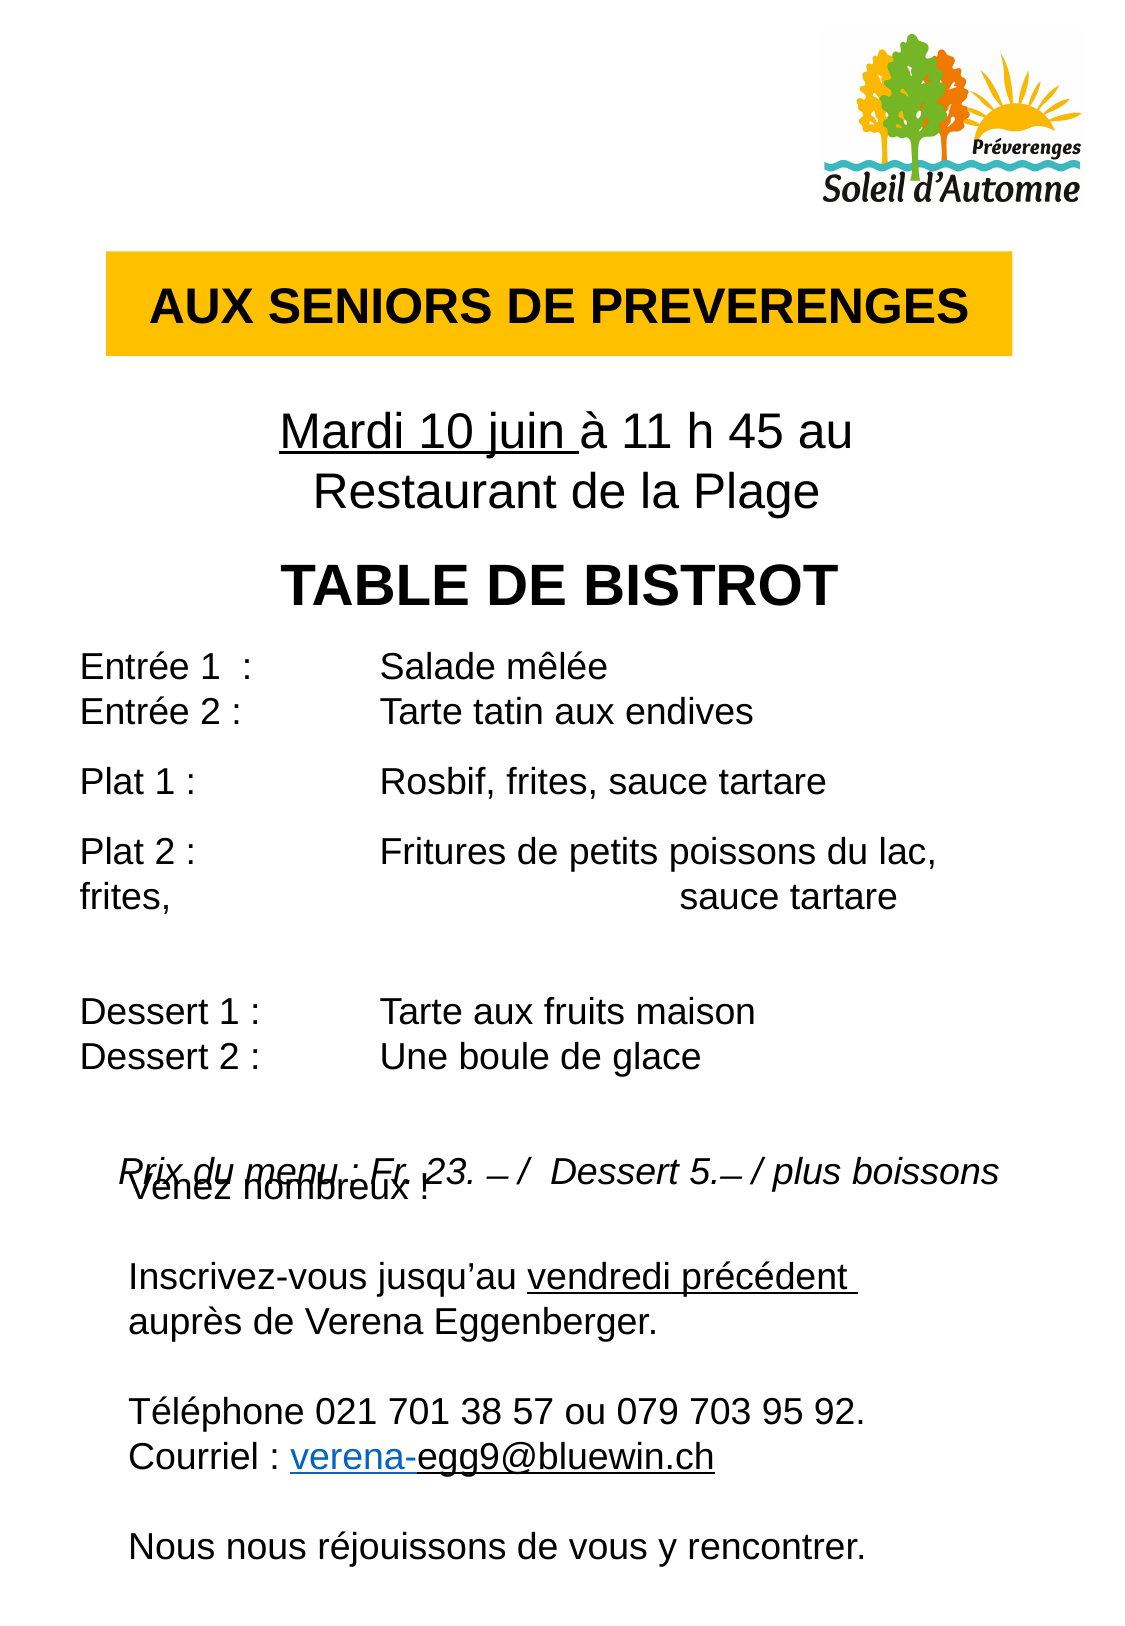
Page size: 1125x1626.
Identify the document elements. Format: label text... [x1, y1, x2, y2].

text_box AUX SENIORS DE PREVERENGES [106, 251, 1013, 357]
picture [819, 30, 1085, 206]
text_box Mardi 10 juin à 11 h 45 au Restaurant de la Plage [113, 391, 1020, 526]
text_box TABLE DE BISTROT Entrée 1 : Salade mêlée Entrée 2 : Tarte tatin aux endives Plat 1 : Rosbif, frites, sauce tartare Plat 2 : Fritures de petits poissons du lac, frites, sauce tartare Dessert 1 : Tarte aux fruits maison Dessert 2 : Une boule de glace Prix du menu : Fr. 23. ̶ / Dessert 5. ̶ / plus boissons [64, 539, 1054, 1200]
text_box Venez nombreux ! Inscrivez-vous jusqu’au vendredi précédent auprès de Verena Eggenberger. Téléphone 021 701 38 57 ou 079 703 95 92. Courriel : verena-egg9@bluewin.ch Nous nous réjouissons de vous y rencontrer. [113, 1154, 1020, 1575]
